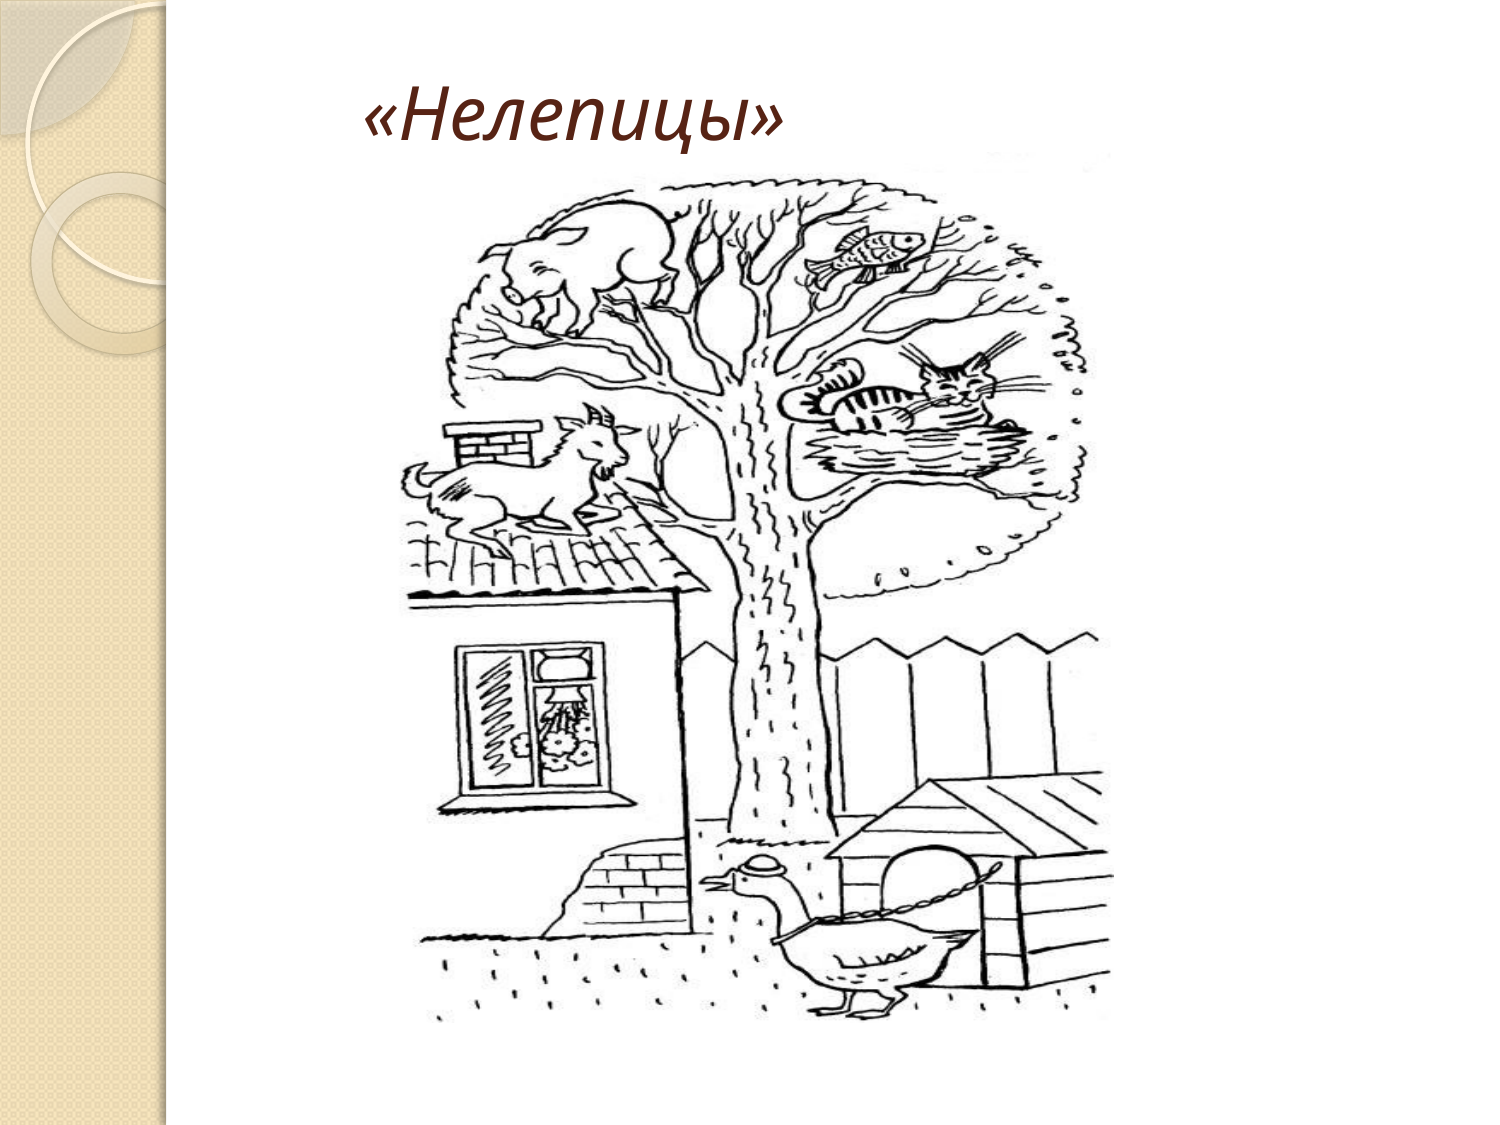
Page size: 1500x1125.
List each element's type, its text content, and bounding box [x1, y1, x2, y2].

picture [386, 152, 1114, 1024]
title «Нелепицы» [235, 45, 914, 176]
